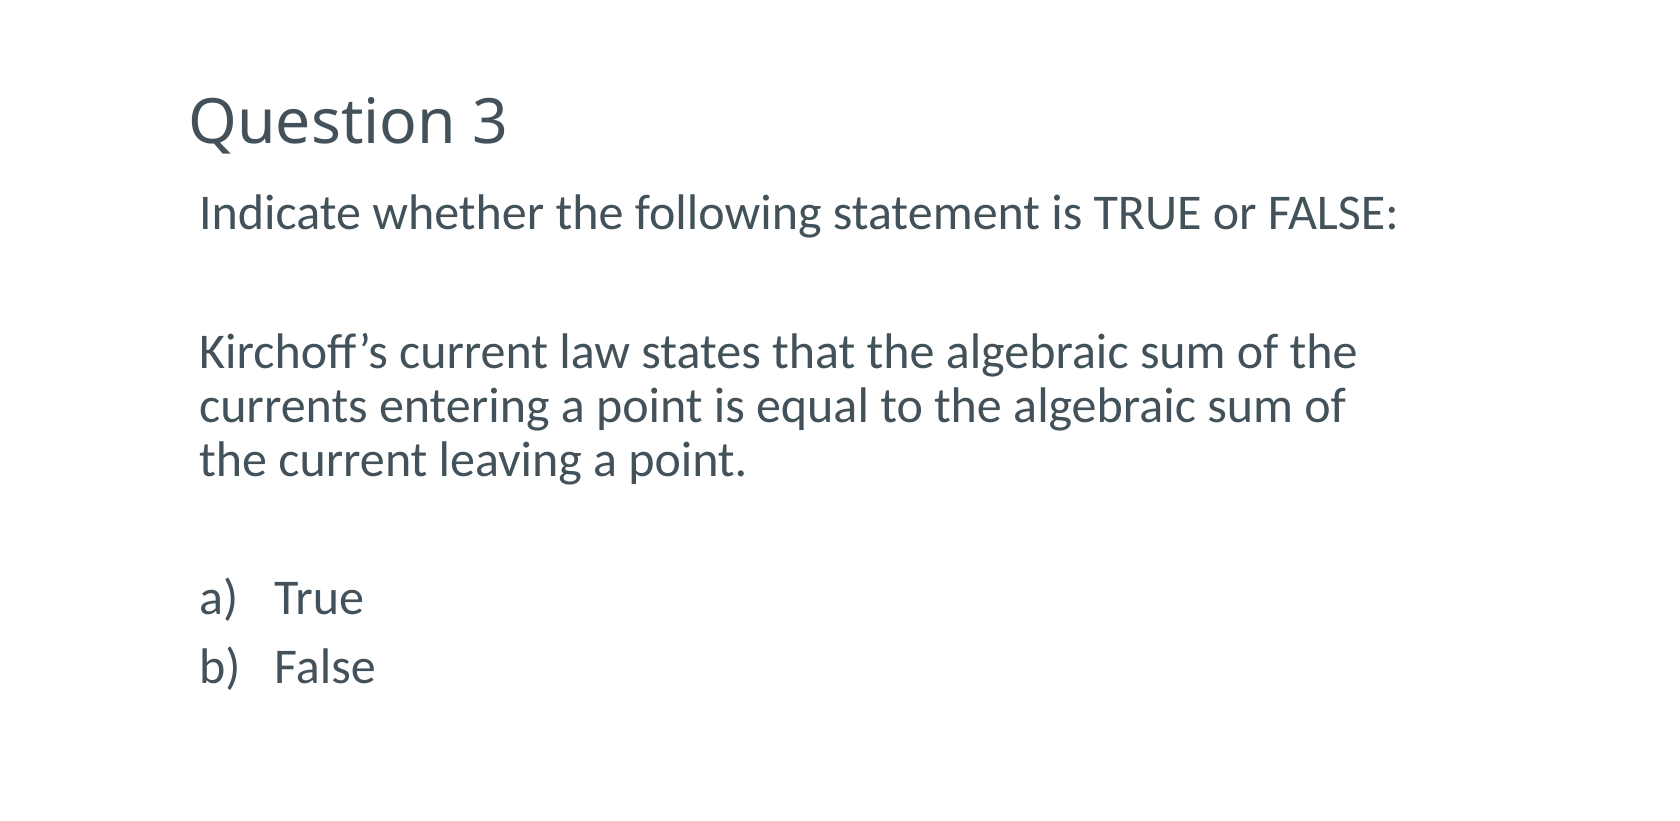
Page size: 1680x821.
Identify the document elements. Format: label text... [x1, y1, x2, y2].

title Question 3 [173, 43, 1433, 203]
list Indicate whether the following statement is TRUE or FALSE: Kirchoff’s current law states that the algebraic sum of the currents entering a point is equal to the algebraic sum of the current leaving a point. True False [184, 179, 1433, 754]
